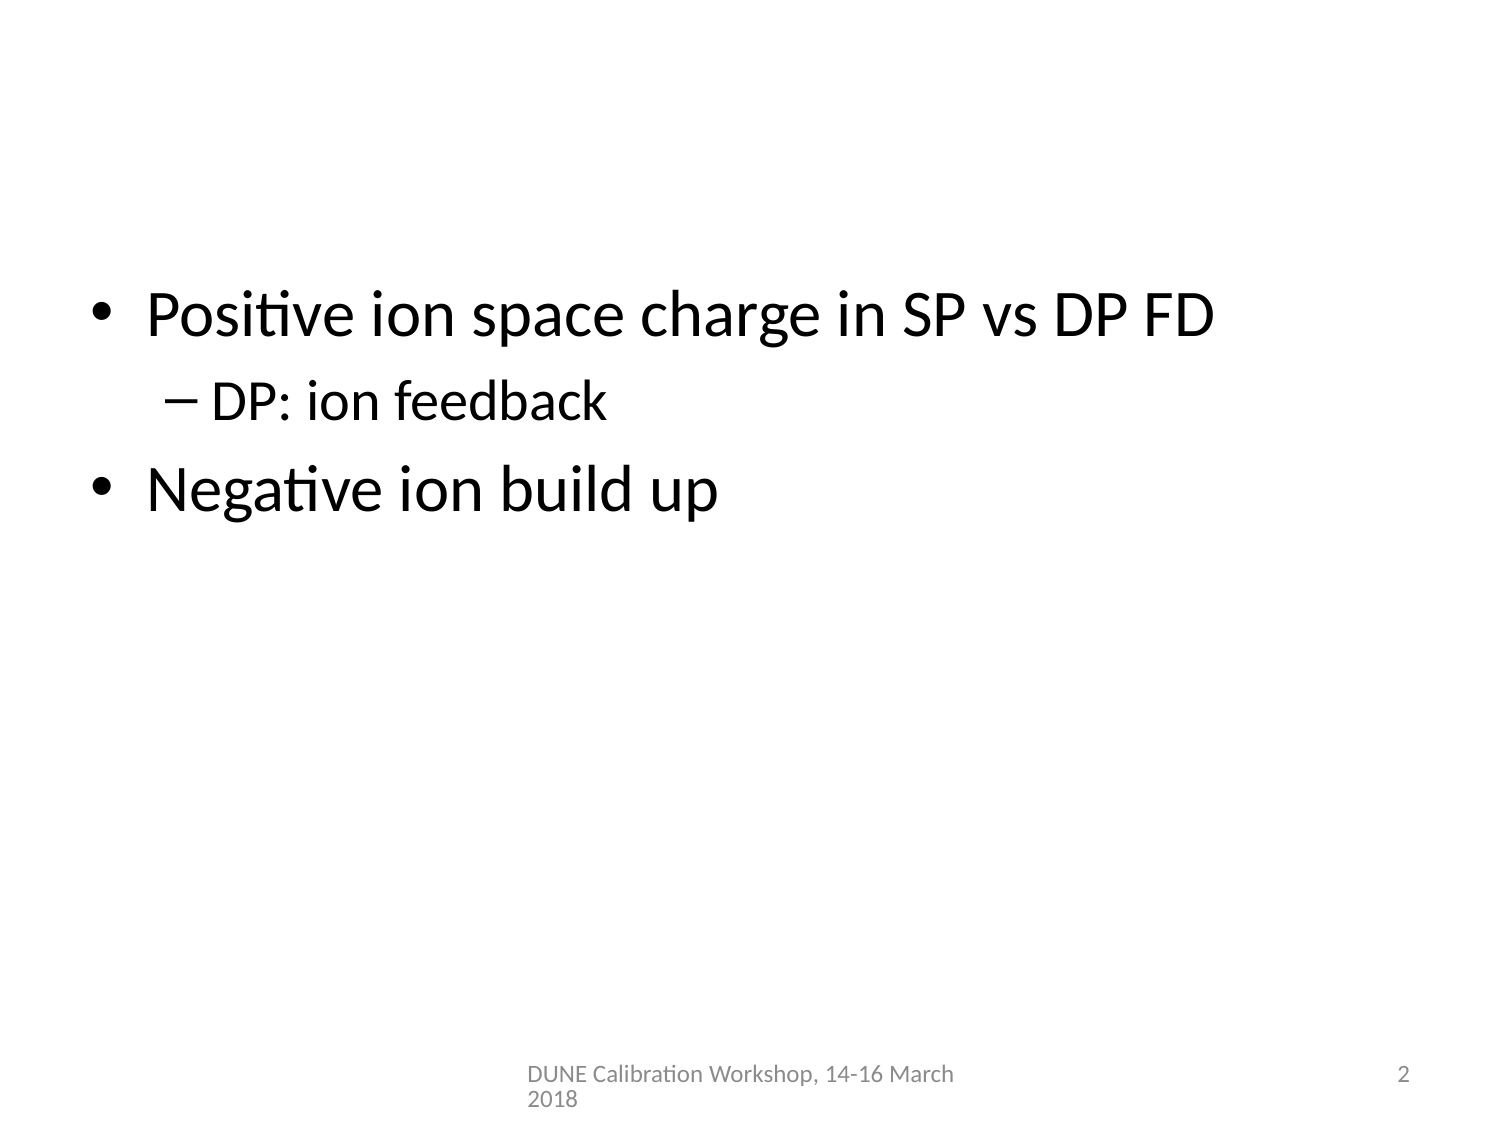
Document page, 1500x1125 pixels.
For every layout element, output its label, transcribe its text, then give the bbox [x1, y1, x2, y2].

footer DUNE Calibration Workshop, 14-16 March 2018 [512, 1042, 988, 1103]
slide_number 2 [1074, 1042, 1425, 1103]
list Positive ion space charge in SP vs DP FD DP: ion feedback Negative ion build up [75, 262, 1425, 1005]
